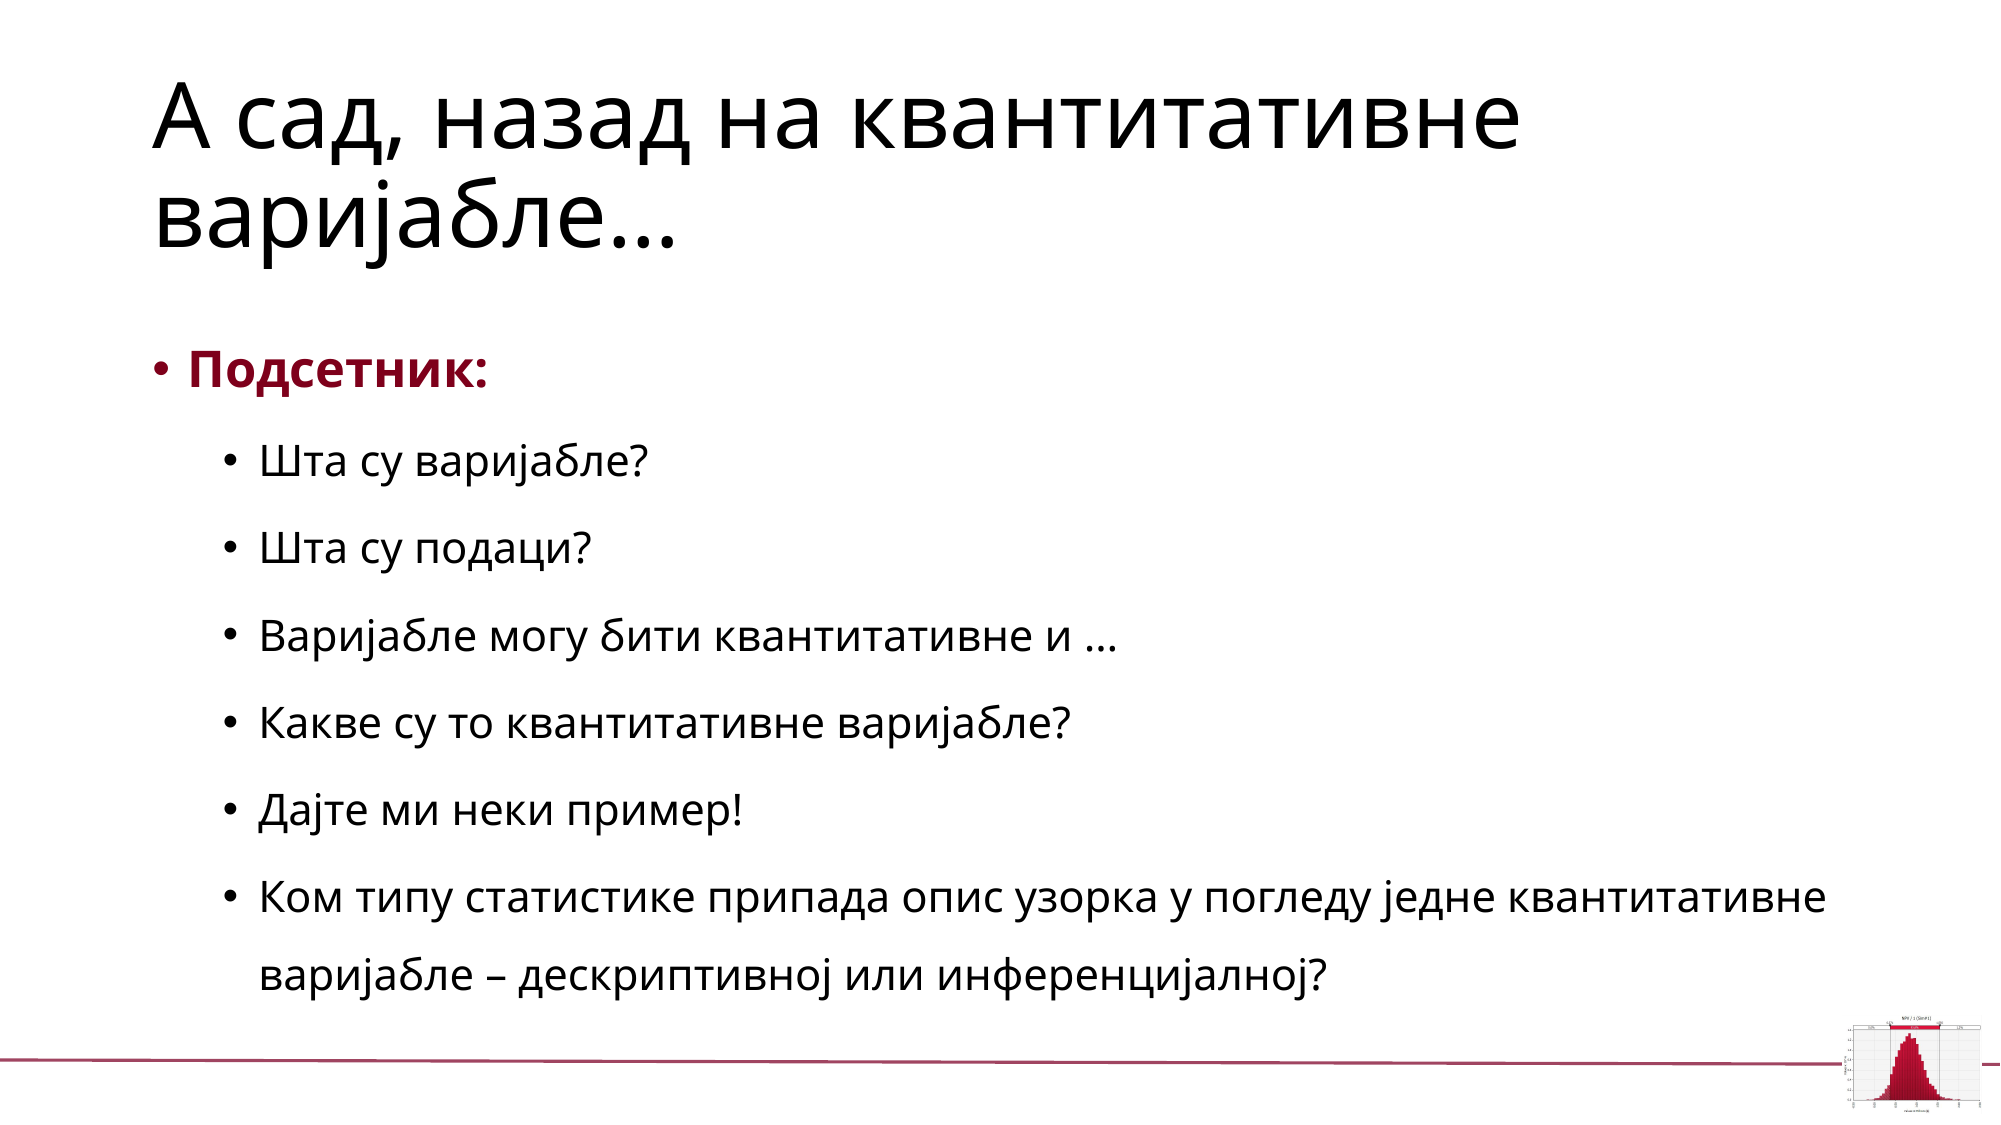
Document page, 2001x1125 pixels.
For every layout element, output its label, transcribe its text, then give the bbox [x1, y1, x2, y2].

list Подсетник: Шта су варијабле? Шта су подаци? Варијабле могу бити квантитативне и … Какве су то квантитативне варијабле? Дајте ми неки пример! Ком типу статистике припада опис узорка у погледу једне квантитативне варијабле – дескриптивној или инференцијалној? [137, 299, 1863, 1014]
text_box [0, 1059, 1841, 1065]
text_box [1983, 1059, 2000, 1065]
picture [1841, 1015, 1983, 1114]
title А сад, назад на квантитативне варијабле… [137, 59, 1863, 278]
